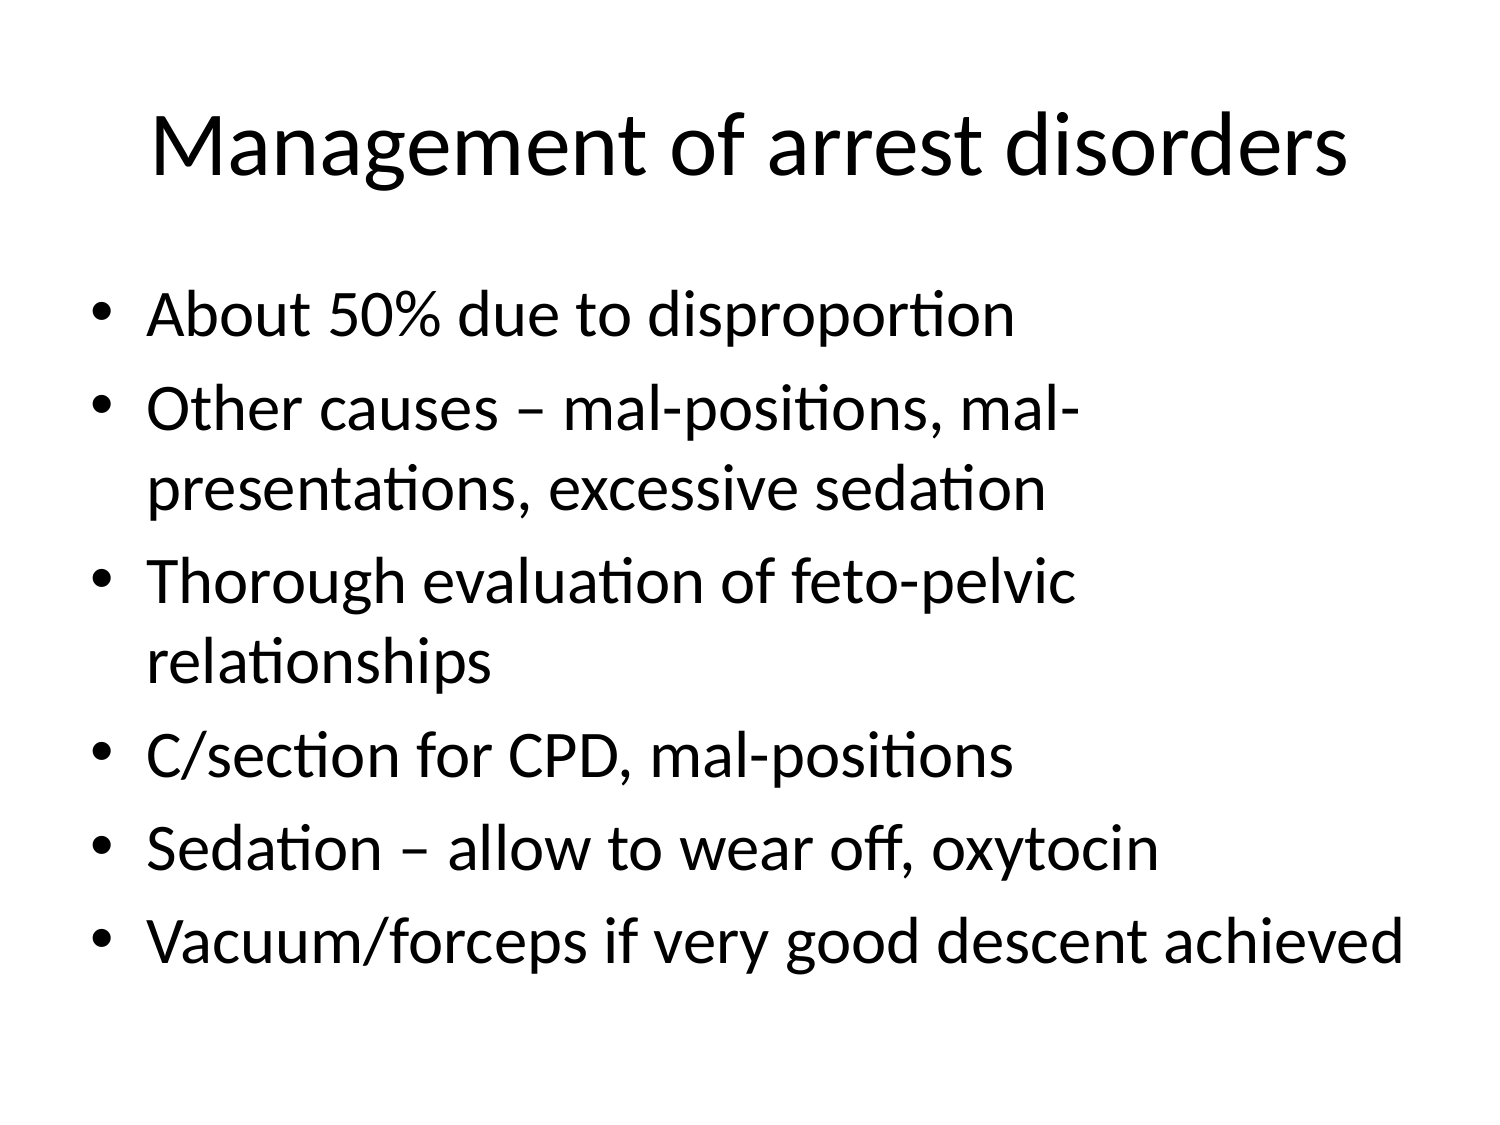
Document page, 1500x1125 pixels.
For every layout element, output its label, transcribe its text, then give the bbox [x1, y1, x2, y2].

list About 50% due to disproportion Other causes – mal-positions, mal-presentations, excessive sedation Thorough evaluation of feto-pelvic relationships C/section for CPD, mal-positions Sedation – allow to wear off, oxytocin Vacuum/forceps if very good descent achieved [75, 262, 1425, 1005]
title Management of arrest disorders [75, 45, 1425, 233]
